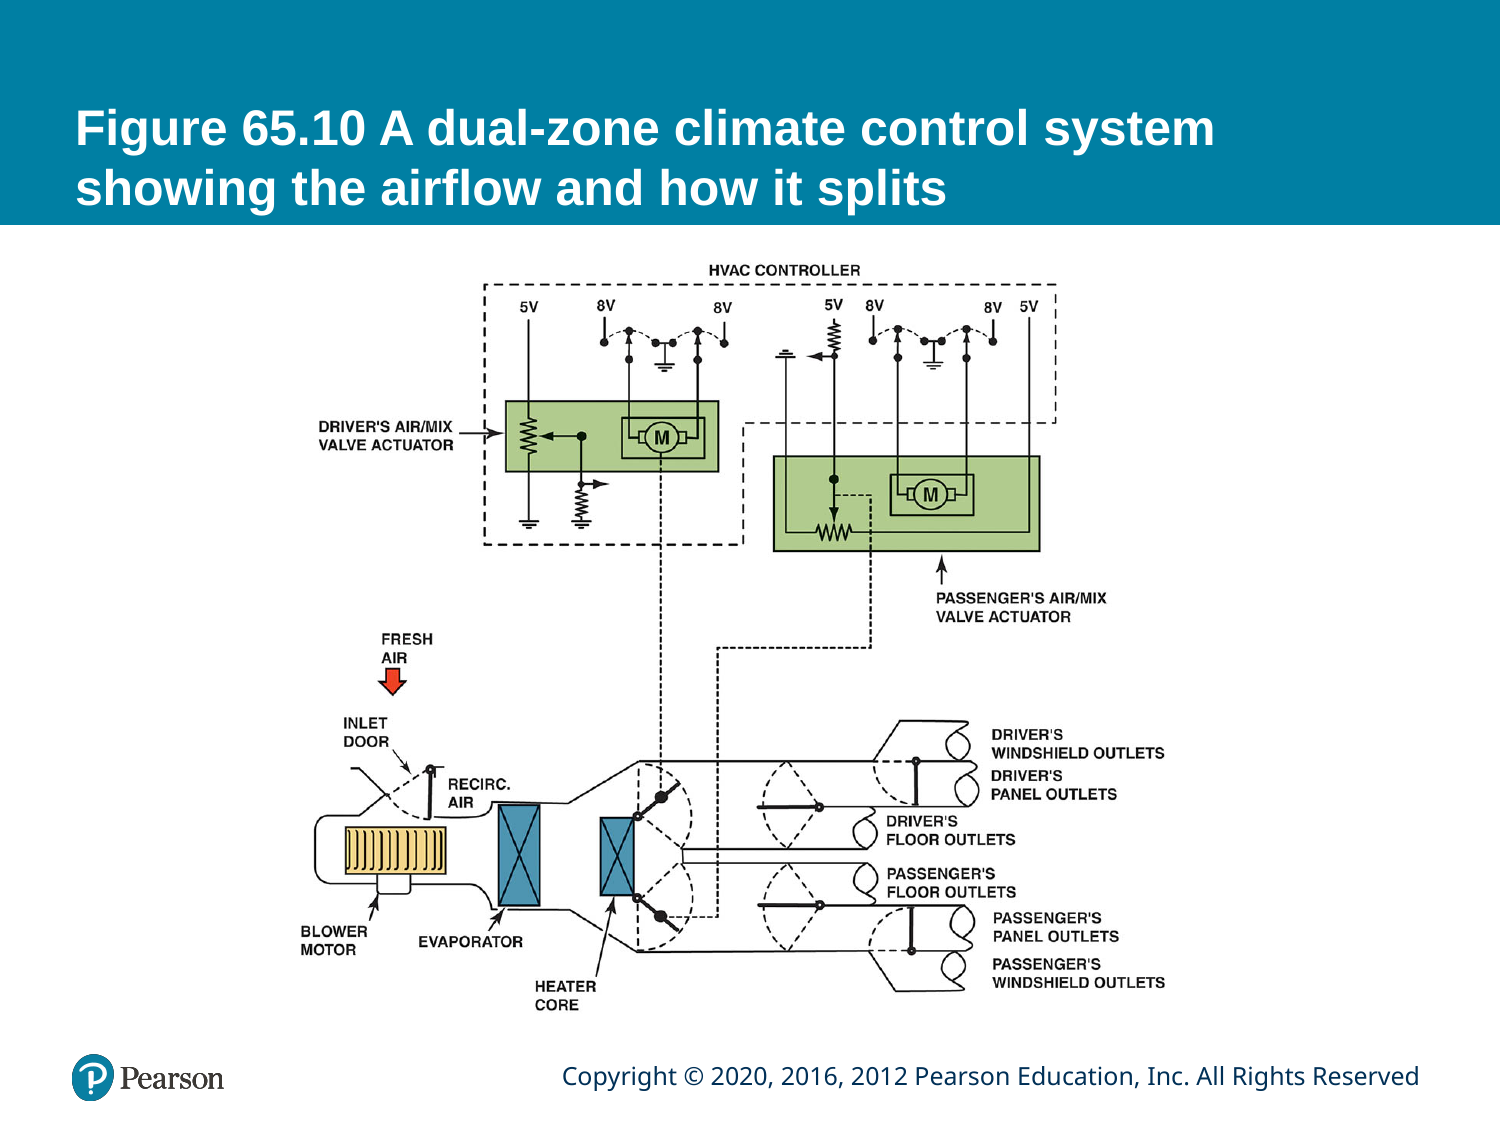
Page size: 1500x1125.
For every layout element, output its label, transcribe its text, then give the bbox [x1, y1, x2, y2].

title Figure 65.10 A dual-zone climate control system showing the airflow and how it splits [75, 35, 1425, 216]
picture [80, 1063, 106, 1088]
picture [98, 1054, 224, 1101]
picture [72, 1088, 83, 1101]
picture [299, 262, 1165, 1014]
picture [72, 1054, 87, 1070]
